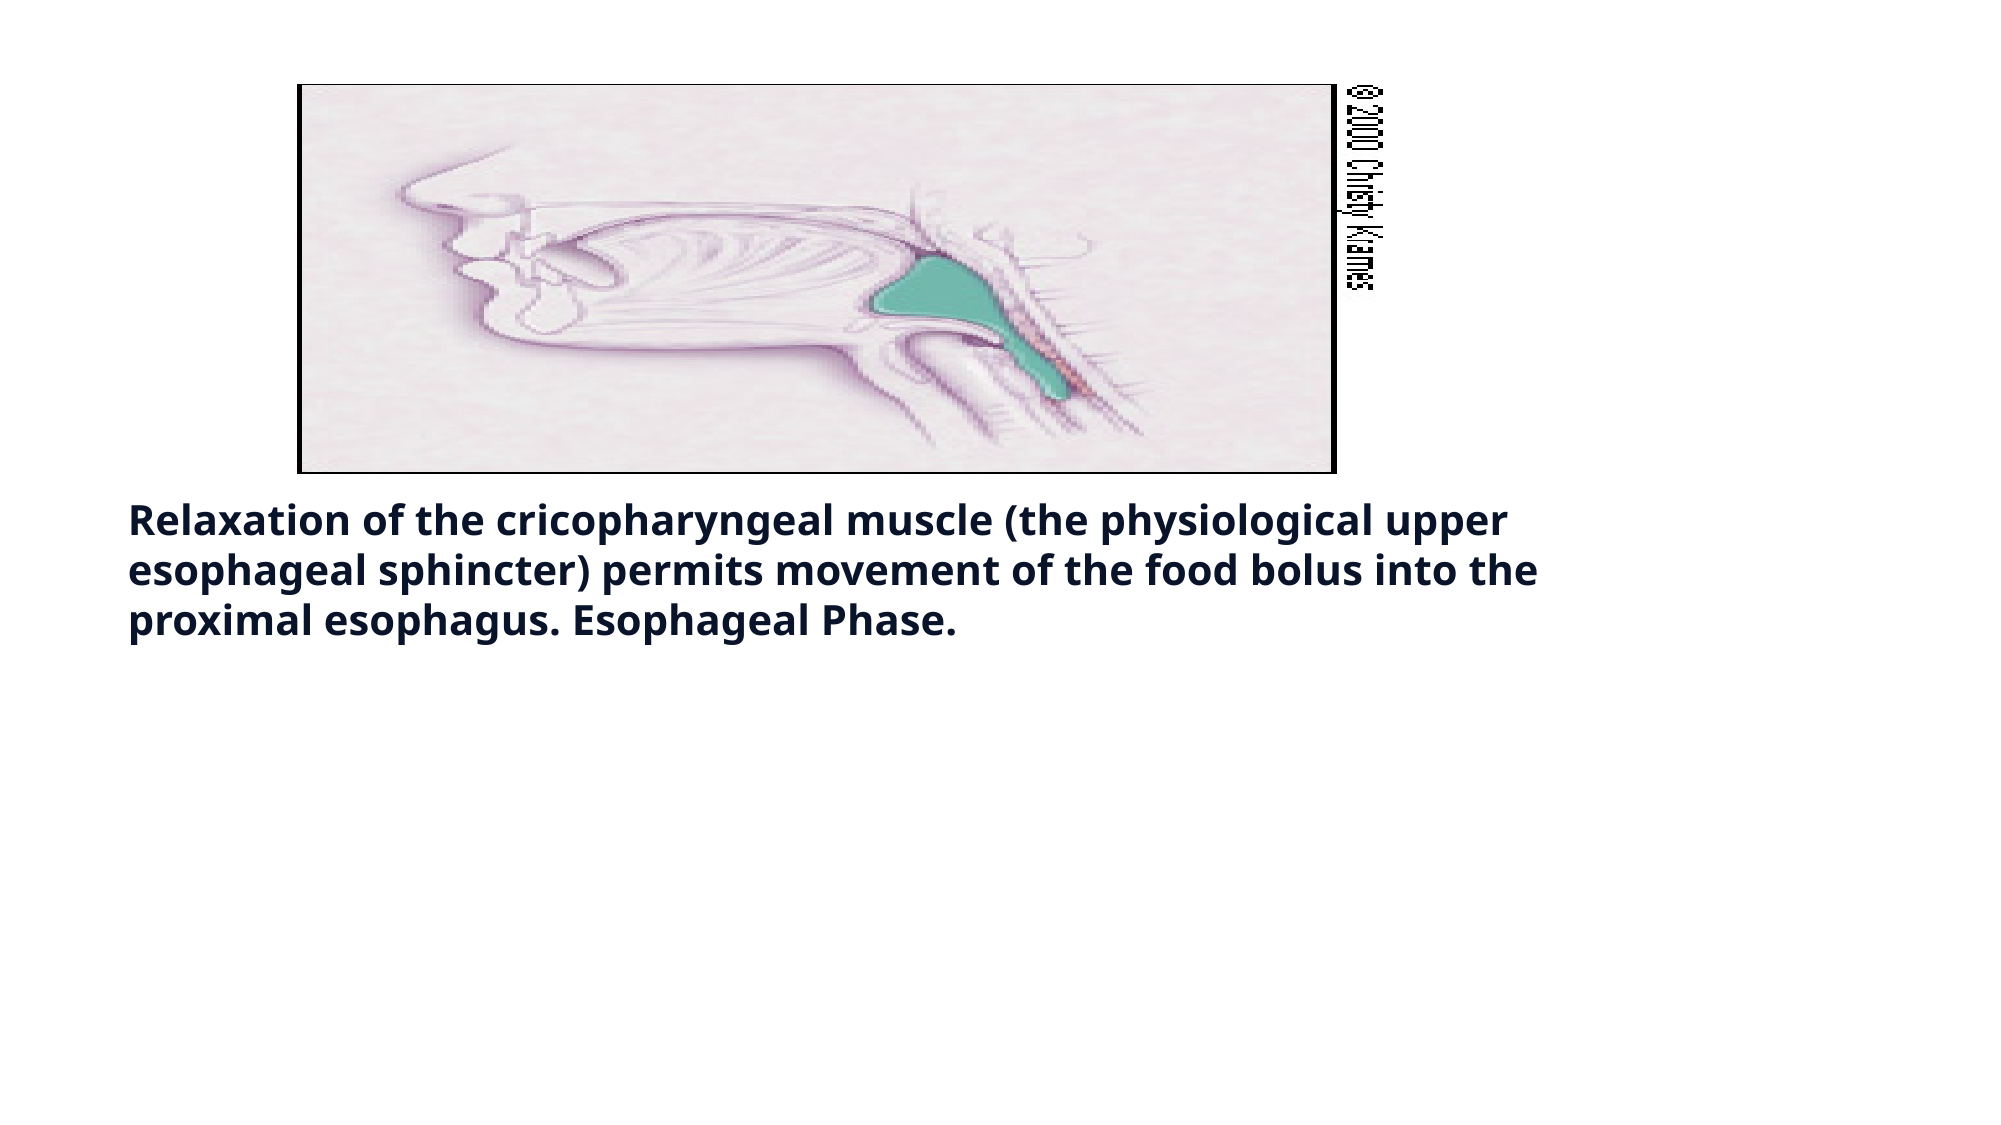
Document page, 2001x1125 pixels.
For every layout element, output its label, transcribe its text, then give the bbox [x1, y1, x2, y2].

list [297, 84, 1389, 474]
text_box Relaxation of the cricopharyngeal muscle (the physiological upper esophageal sphincter) permits movement of the food bolus into the proximal esophagus. Esophageal Phase. [113, 486, 1727, 652]
